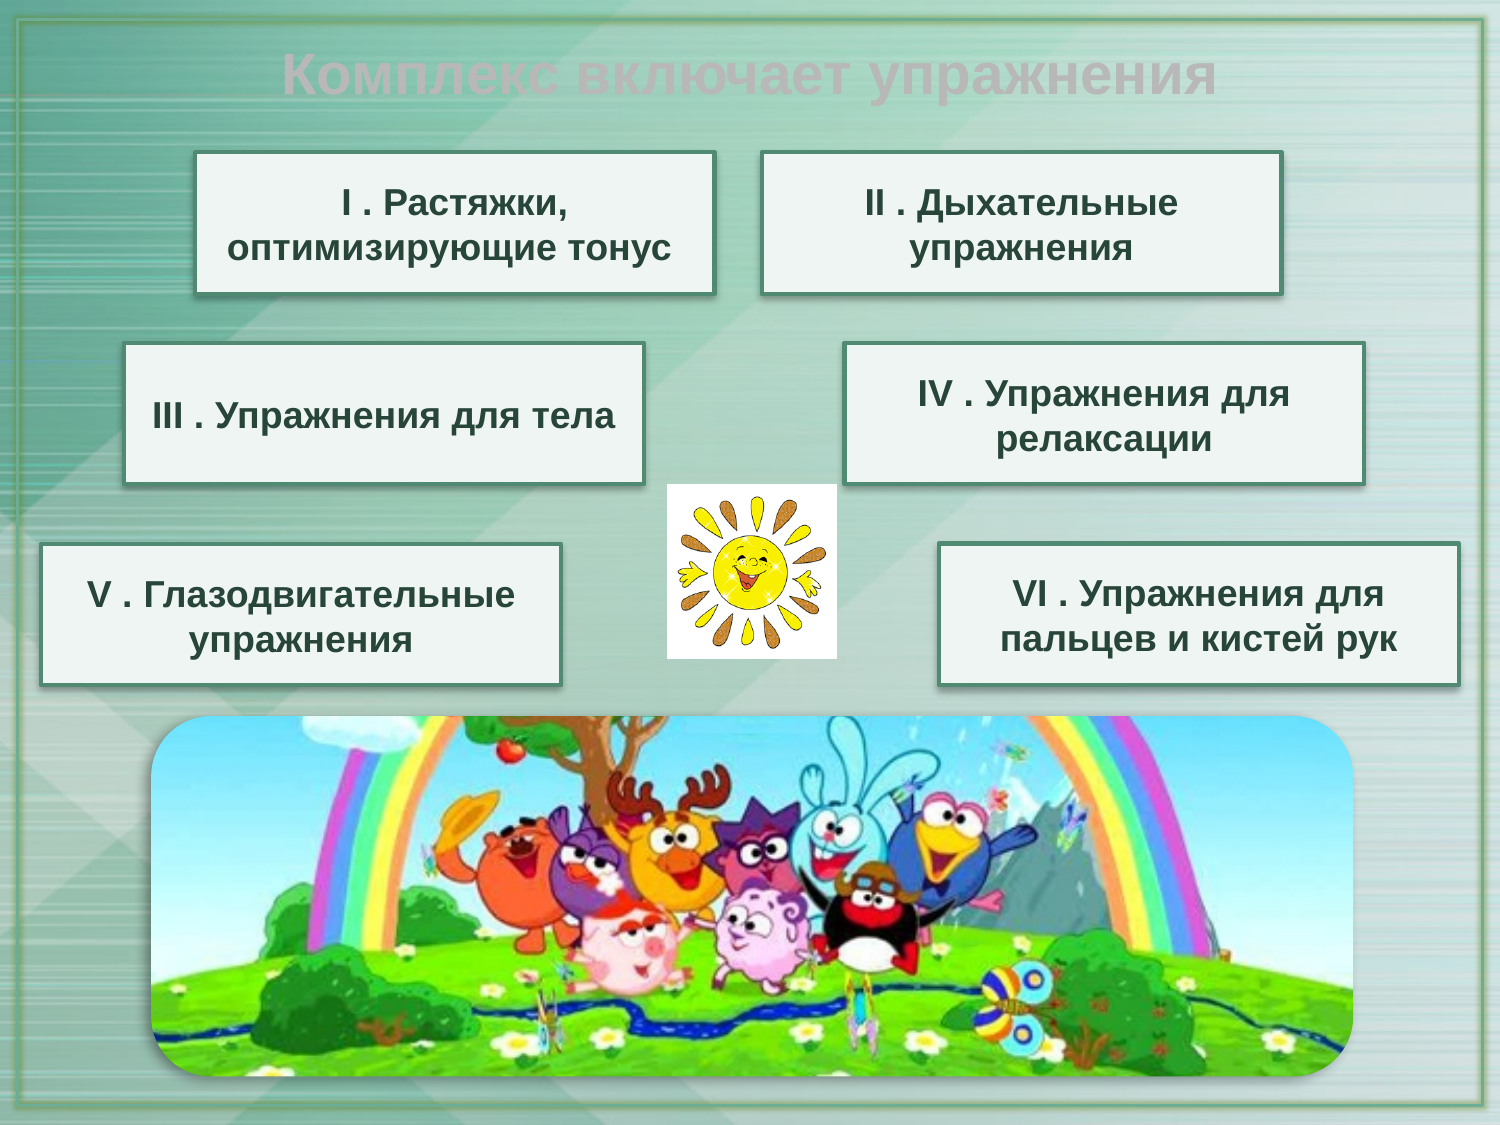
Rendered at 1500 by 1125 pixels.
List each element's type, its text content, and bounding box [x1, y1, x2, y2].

text_box I . Растяжки, оптимизирующие тонус [193, 150, 717, 296]
picture [0, 0, 1500, 1125]
text_box V . Глазодвигательные упражнения [39, 542, 563, 687]
text_box III . Упражнения для тела [122, 341, 646, 486]
text_box II . Дыхательные упражнения [760, 150, 1284, 296]
text_box IV . Упражнения для релаксации [842, 341, 1366, 486]
text_box VI . Упражнения для пальцев и кистей рук [937, 541, 1461, 687]
text_box [16, 17, 1484, 1108]
